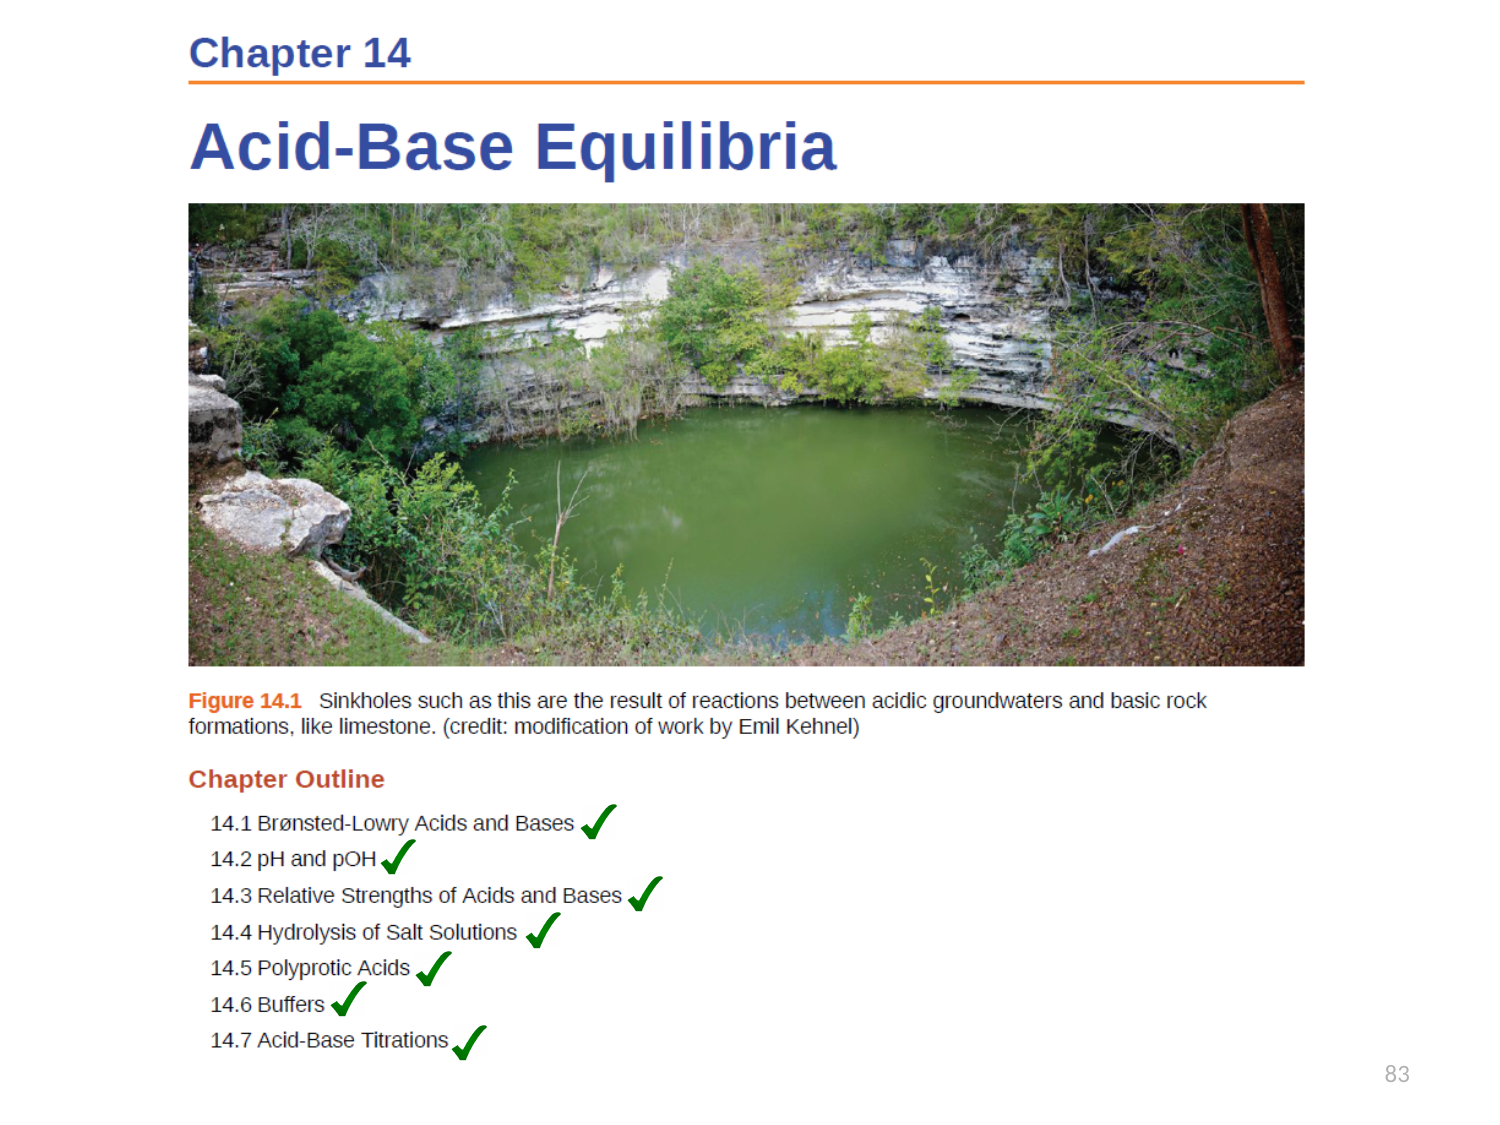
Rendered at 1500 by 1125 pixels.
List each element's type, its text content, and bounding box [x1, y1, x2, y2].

picture [169, 22, 1328, 1077]
slide_number 83 [1074, 1042, 1425, 1103]
